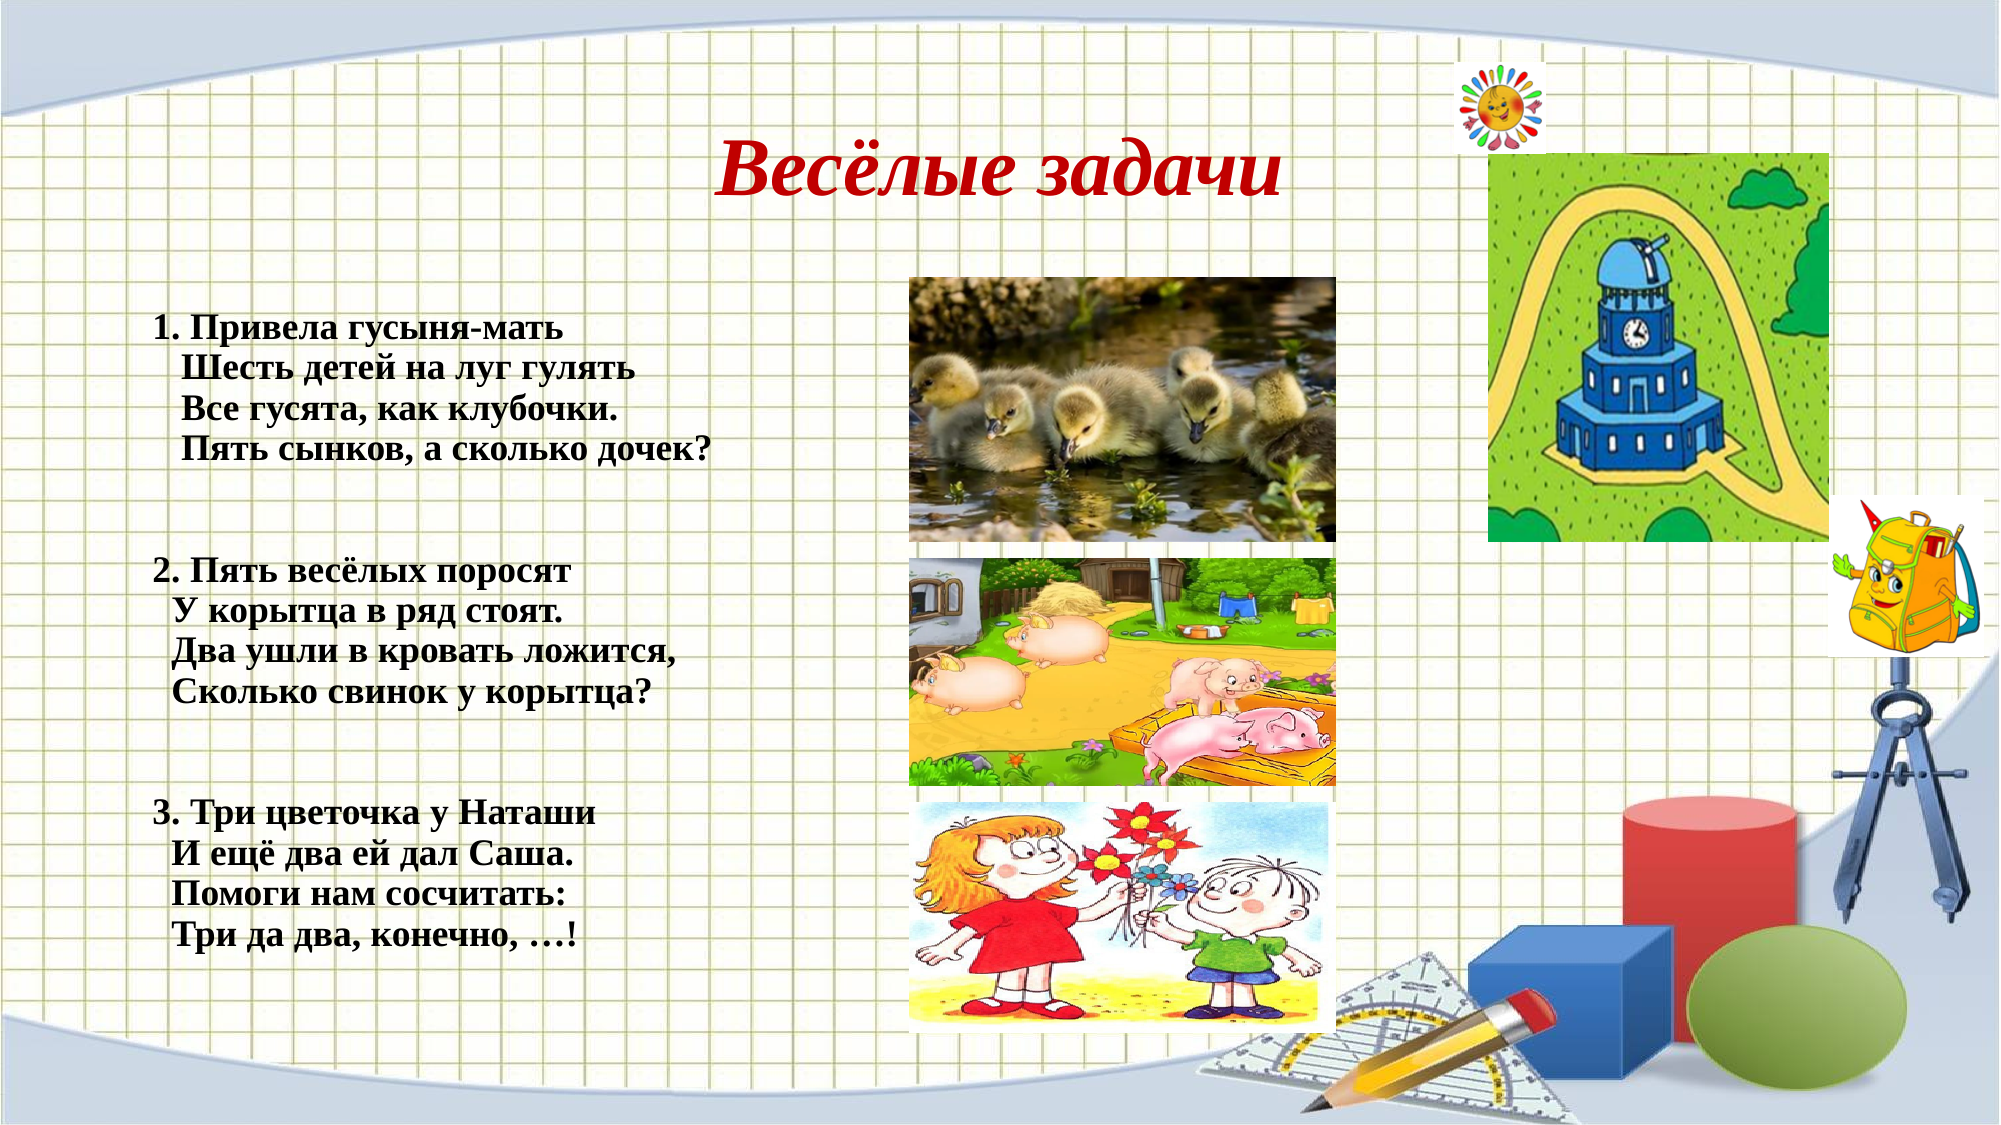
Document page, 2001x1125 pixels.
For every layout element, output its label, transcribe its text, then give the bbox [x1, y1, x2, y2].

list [909, 277, 1336, 542]
title Весёлые задачи [137, 59, 1863, 278]
picture [0, 0, 2001, 1125]
list 1. Привела гусыня-мать Шесть детей на луг гулять Все гусята, как клубочки. Пять сынков, а сколько дочек? 2. Пять весёлых поросят У корытца в ряд стоят. Два ушли в кровать ложится, Сколько свинок у корытца? 3. Три цветочка у Наташи И ещё два ей дал Саша. Помоги нам сосчитать: Три да два, конечно, …! [137, 299, 758, 1014]
